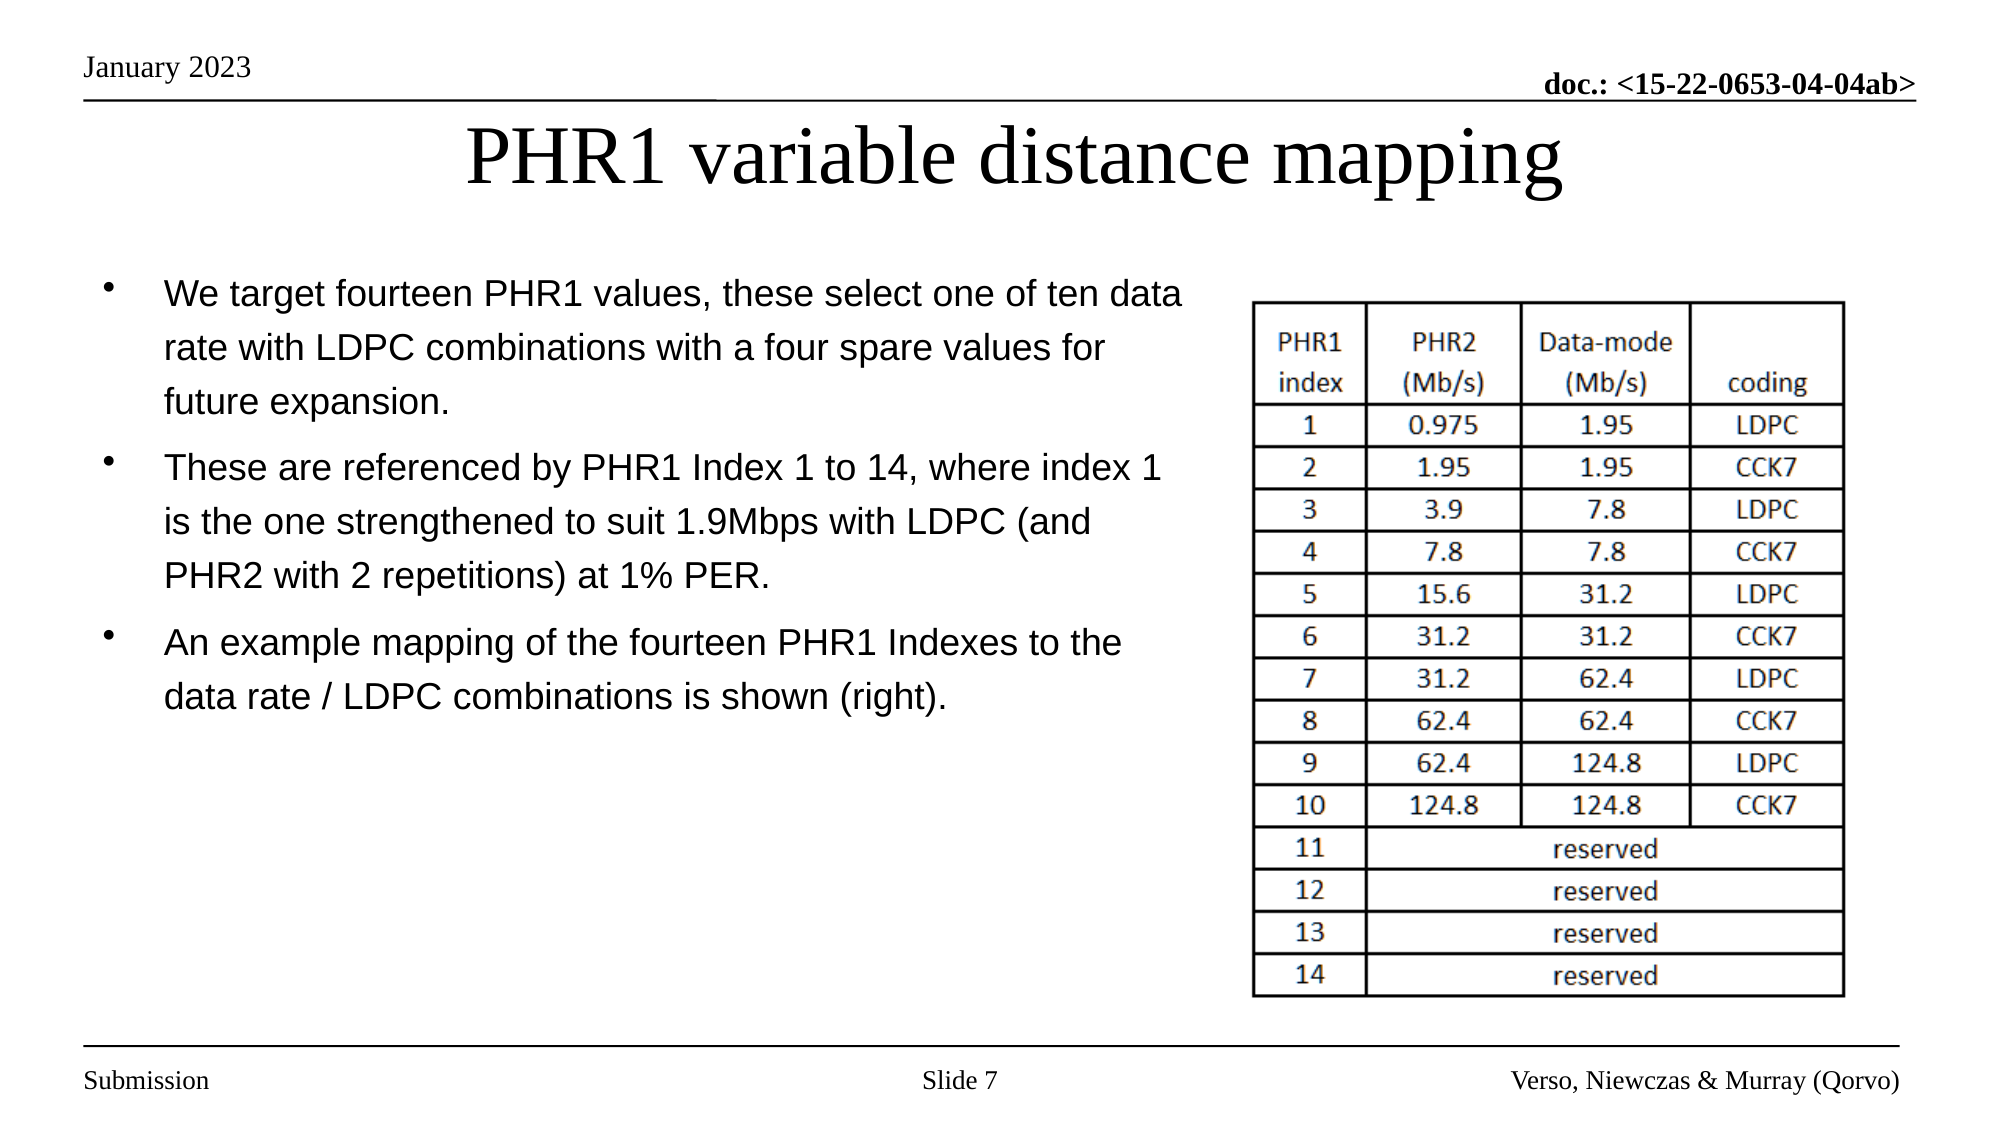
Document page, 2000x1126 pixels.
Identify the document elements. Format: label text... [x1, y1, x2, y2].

list We target fourteen PHR1 values, these select one of ten data rate with LDPC combinations with a four spare values for future expansion. These are referenced by PHR1 Index 1 to 14, where index 1 is the one strengthened to suit 1.9Mbps with LDPC (and PHR2 with 2 repetitions) at 1% PER. An example mapping of the fourteen PHR1 Indexes to the data rate / LDPC combinations is shown (right). [86, 251, 1210, 1044]
picture [1242, 291, 1858, 1004]
title PHR1 variable distance mapping [65, 112, 1965, 188]
